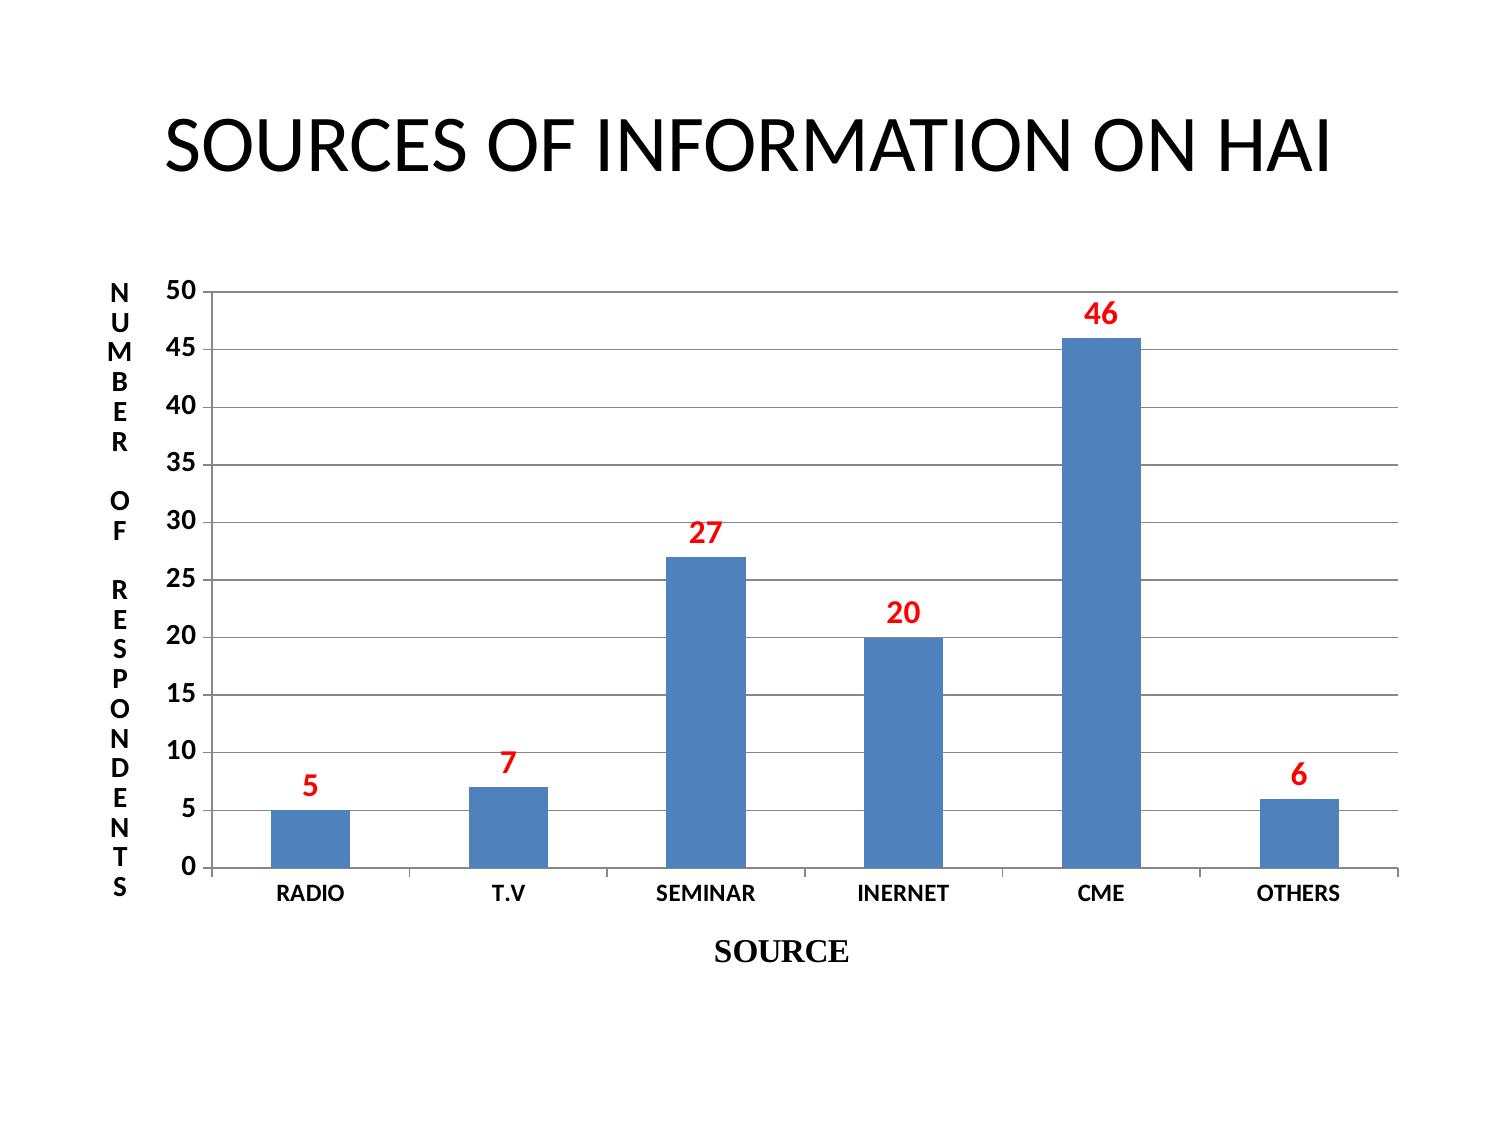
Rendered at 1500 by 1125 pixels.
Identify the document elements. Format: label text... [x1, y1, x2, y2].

chart [74, 262, 1426, 1006]
title SOURCES OF INFORMATION ON HAI [75, 45, 1425, 233]
